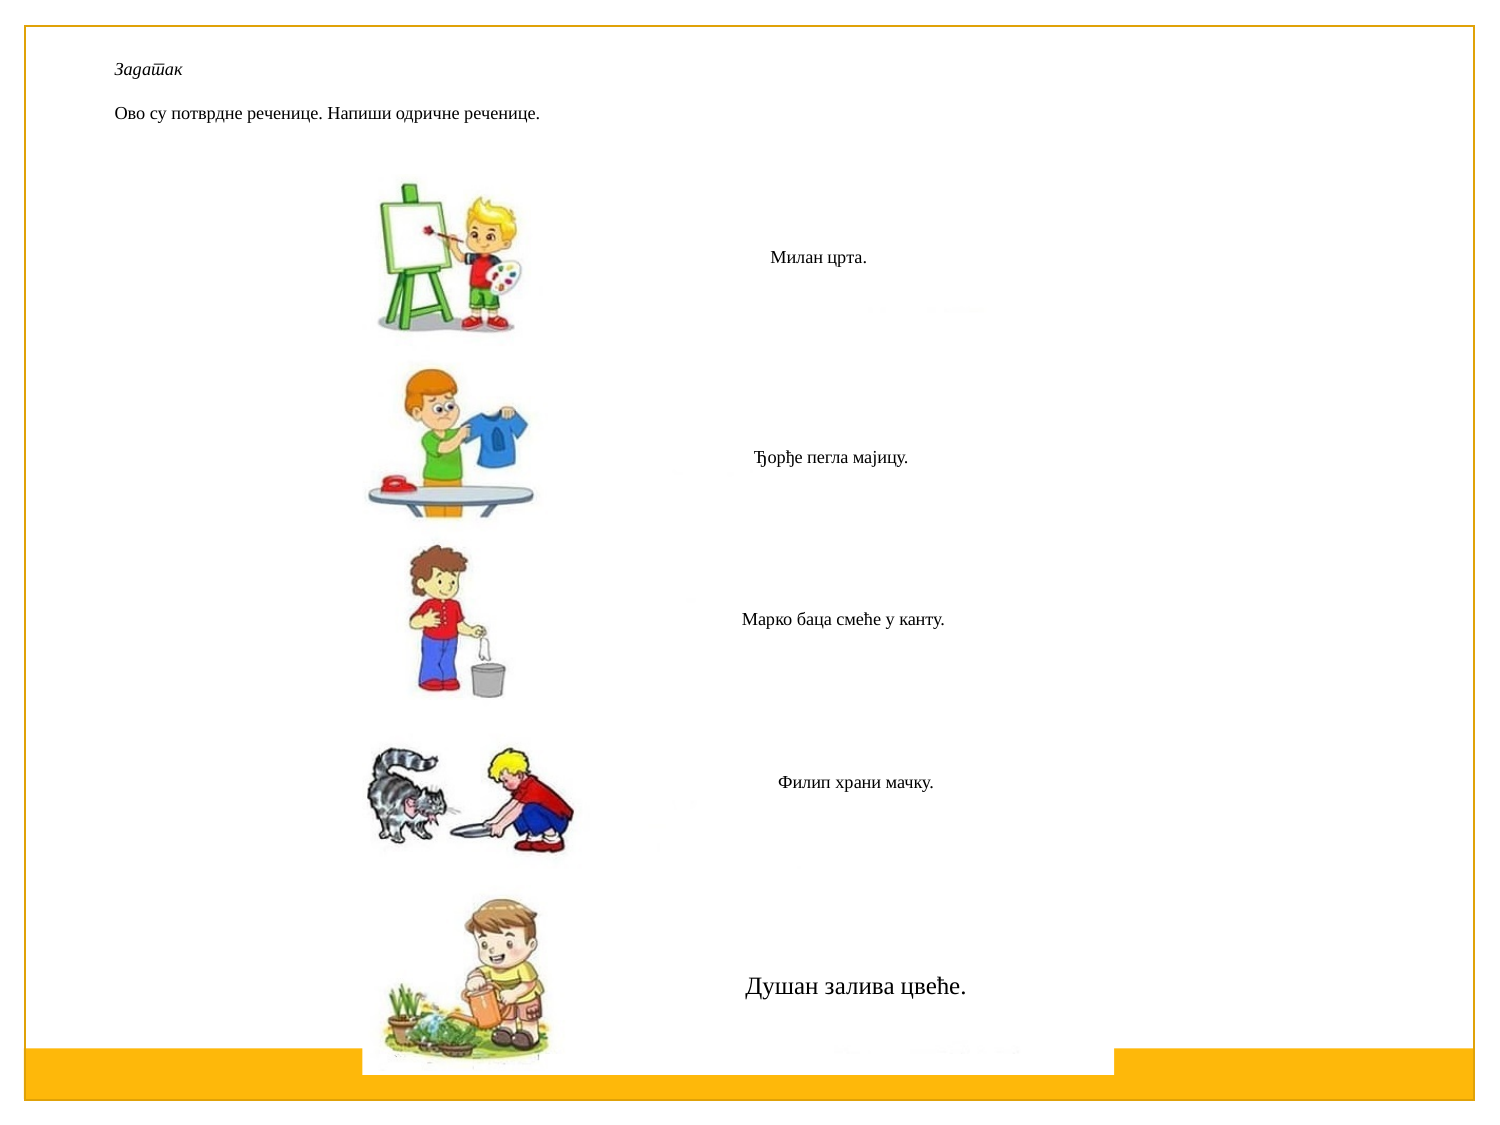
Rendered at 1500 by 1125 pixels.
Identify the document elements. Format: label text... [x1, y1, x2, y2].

text_box Задатак Ово су потврдне реченице. Напиши одричне реченице. [99, 50, 1300, 163]
picture [362, 174, 1115, 1076]
